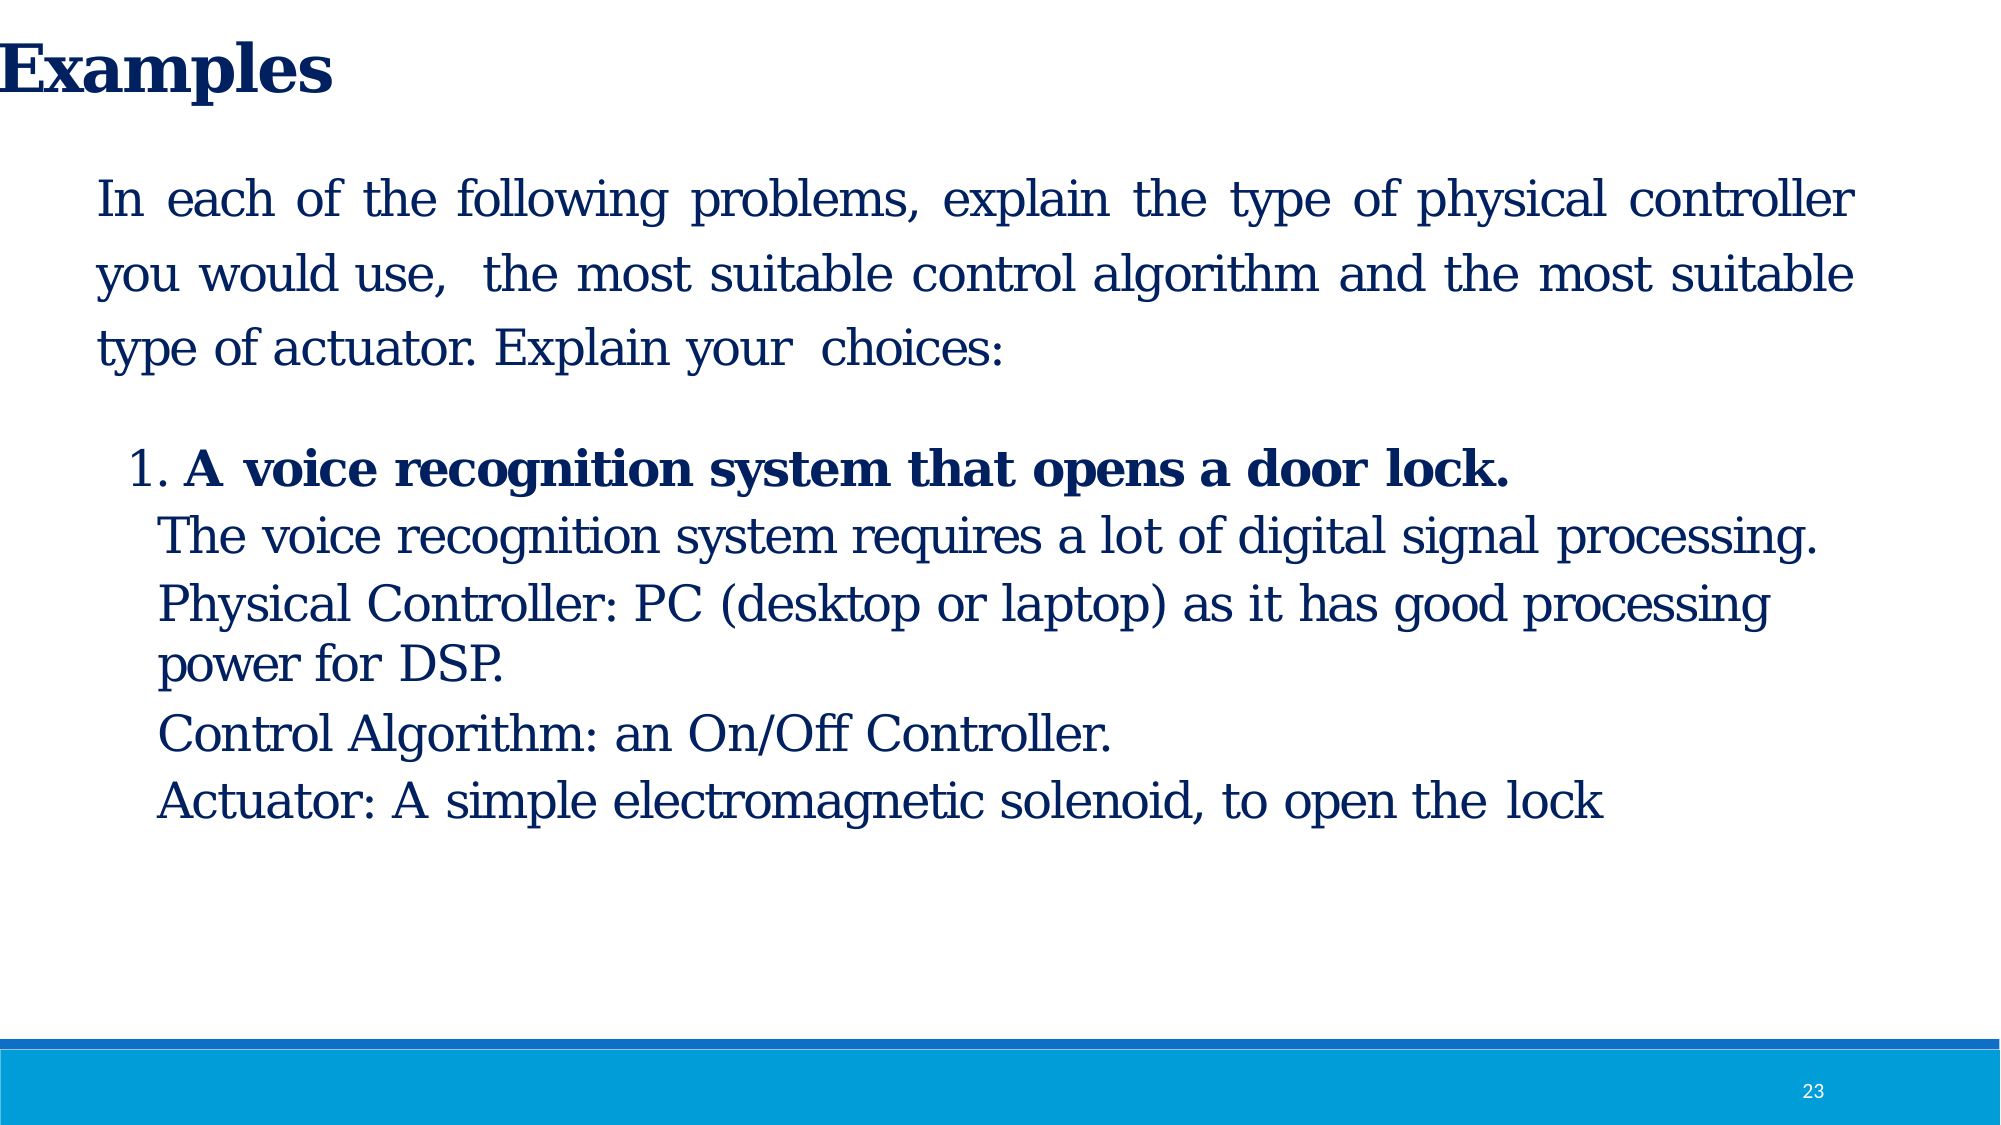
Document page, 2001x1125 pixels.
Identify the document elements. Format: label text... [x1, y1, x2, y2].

text_box In each of the following problems, explain the type of physical controller you would use, the most suitable control algorithm and the most suitable type of actuator. Explain your choices: 1. A voice recognition system that opens a door lock. The voice recognition system requires a lot of digital signal processing. Physical Controller: PC (desktop or laptop) as it has good processing power for DSP. Control Algorithm: an On/Off Controller. Actuator: A simple electromagnetic solenoid, to open the lock [79, 145, 1870, 836]
slide_number 23 [1624, 1059, 1840, 1120]
text_box Examples [0, 18, 350, 114]
